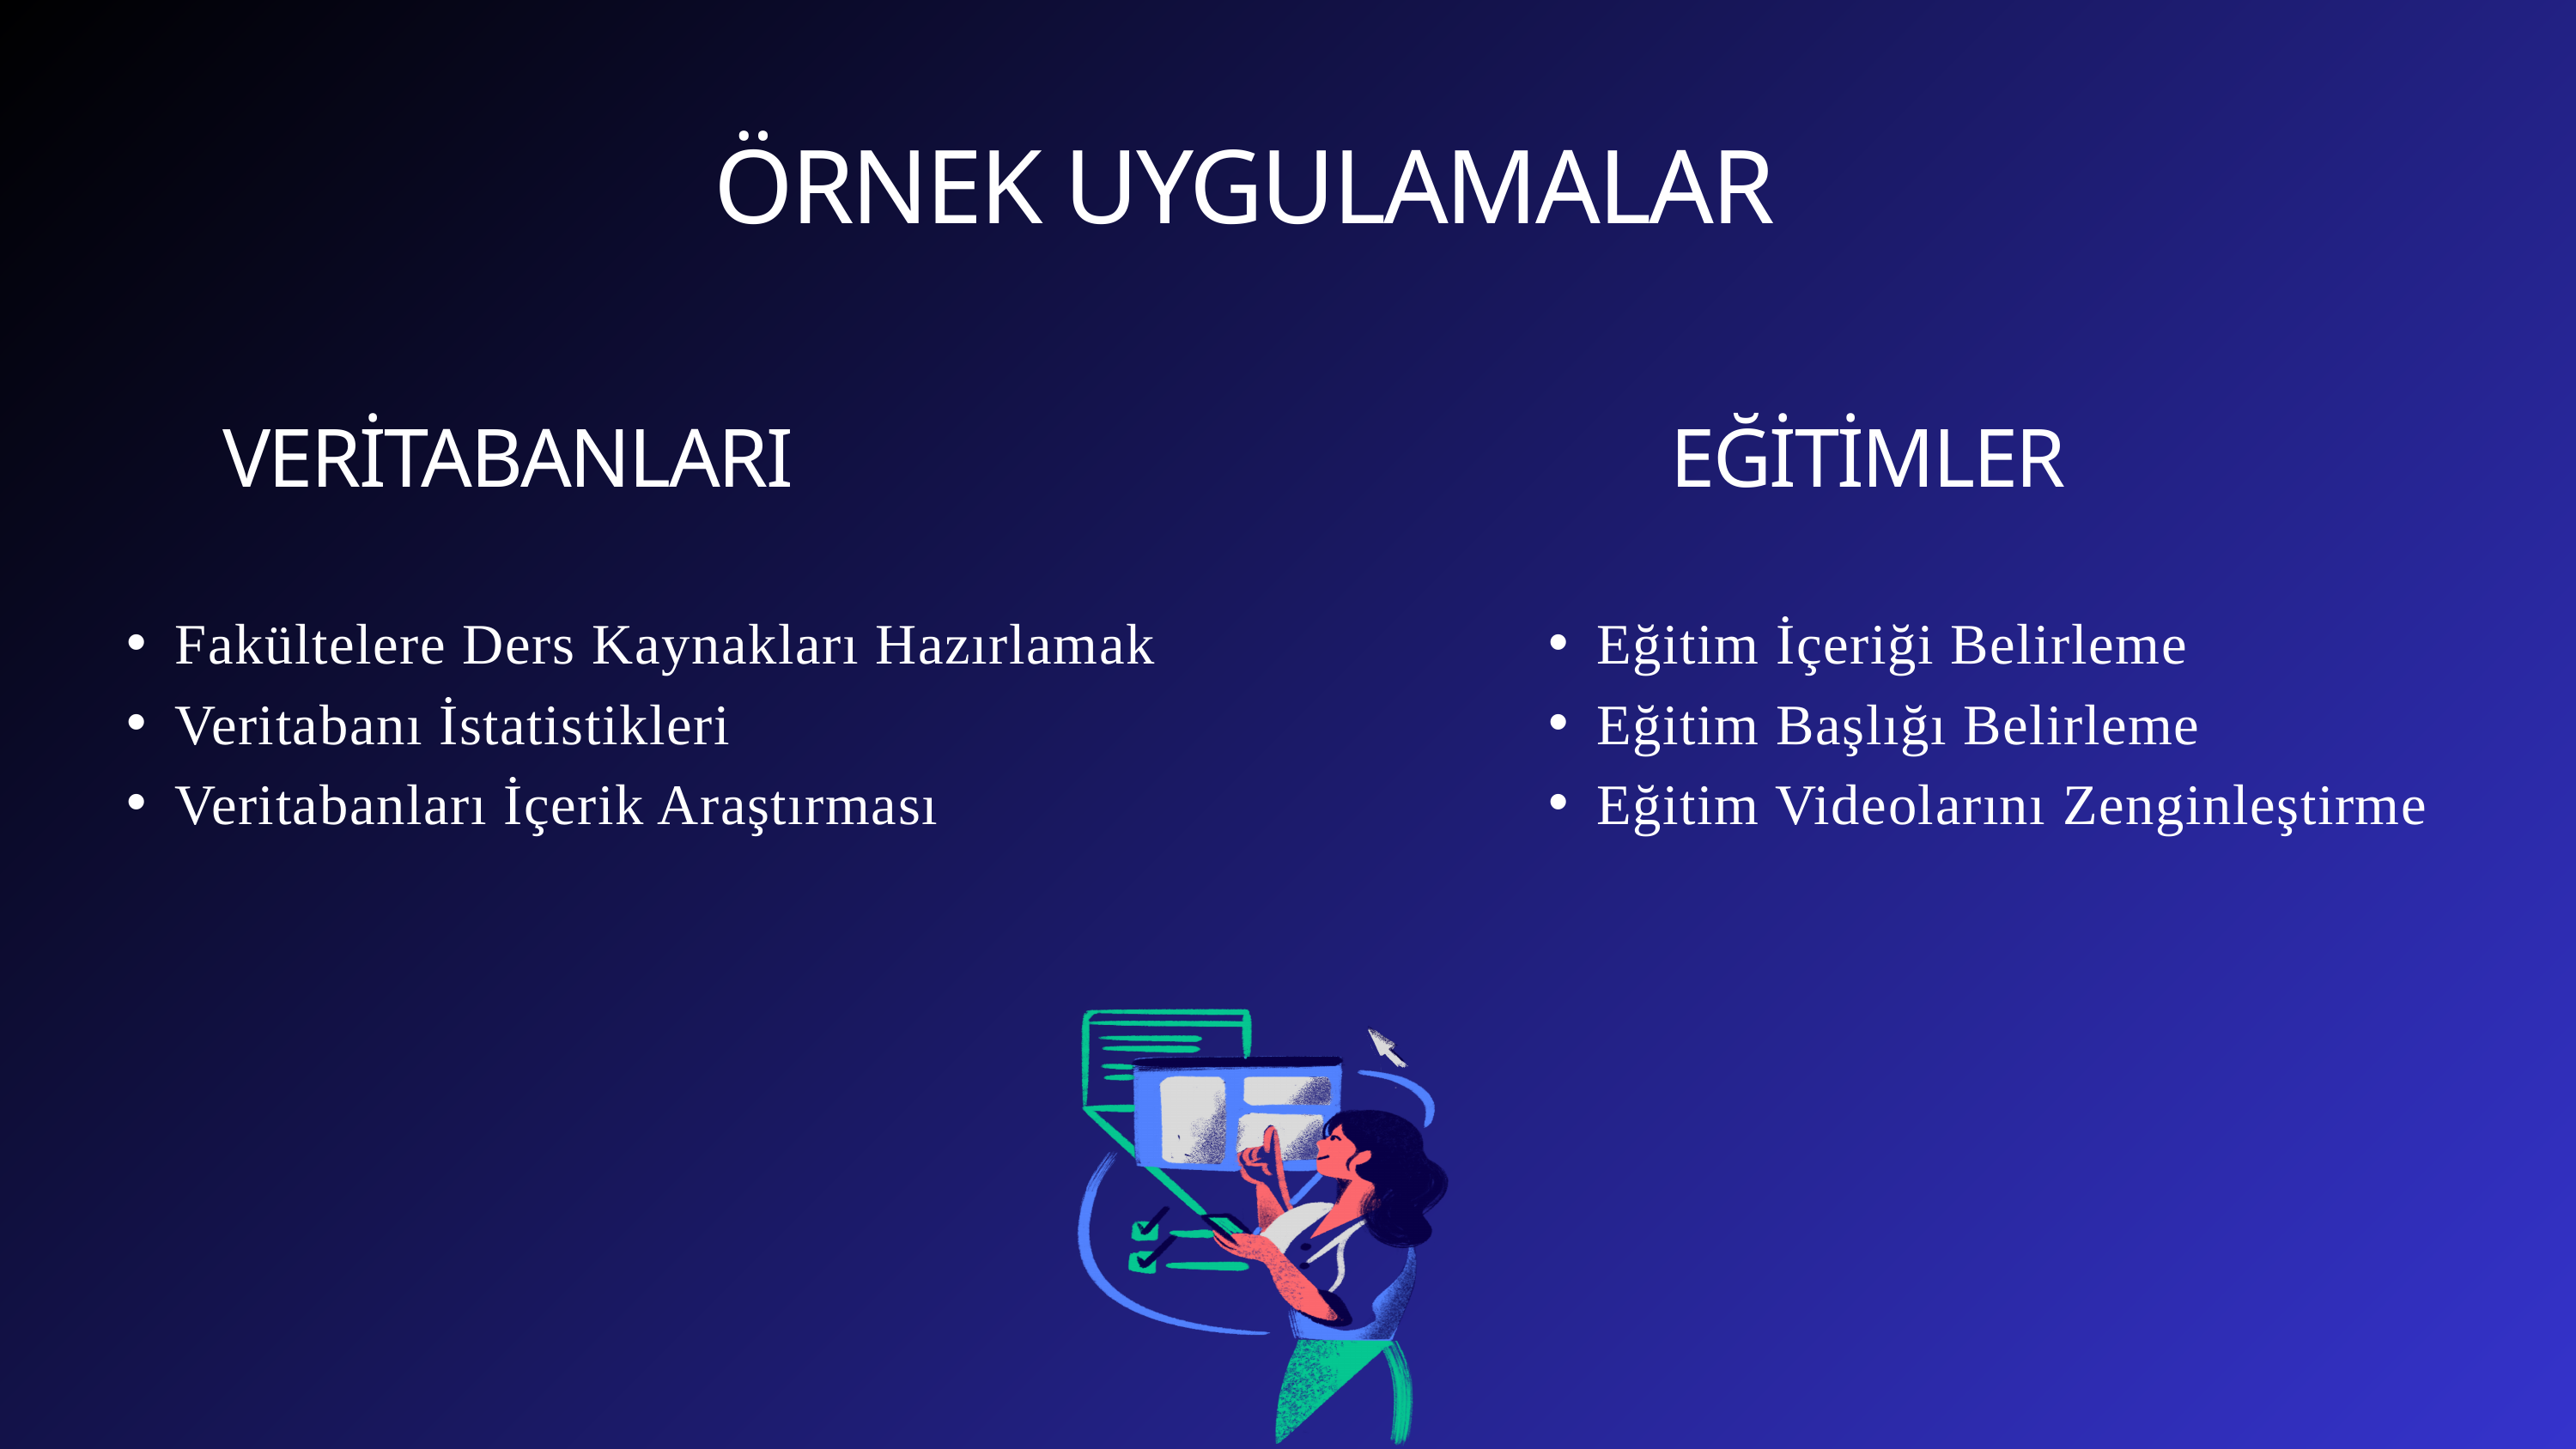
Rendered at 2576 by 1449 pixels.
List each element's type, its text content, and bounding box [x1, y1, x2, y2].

text_box Eğitim İçeriği Belirleme Eğitim Başlığı Belirleme Eğitim Videolarını Zenginleştirme [1499, 595, 2576, 917]
text_box VERİTABANLARI [222, 426, 1047, 503]
text_box ÖRNEK UYGULAMALAR [634, 147, 1855, 245]
text_box [1072, 993, 1460, 1449]
text_box EĞİTİMLER [1670, 426, 2470, 503]
text_box Fakültelere Ders Kaynakları Hazırlamak Veritabanı İstatistikleri Veritabanları İçerik Araştırması [77, 595, 1245, 917]
